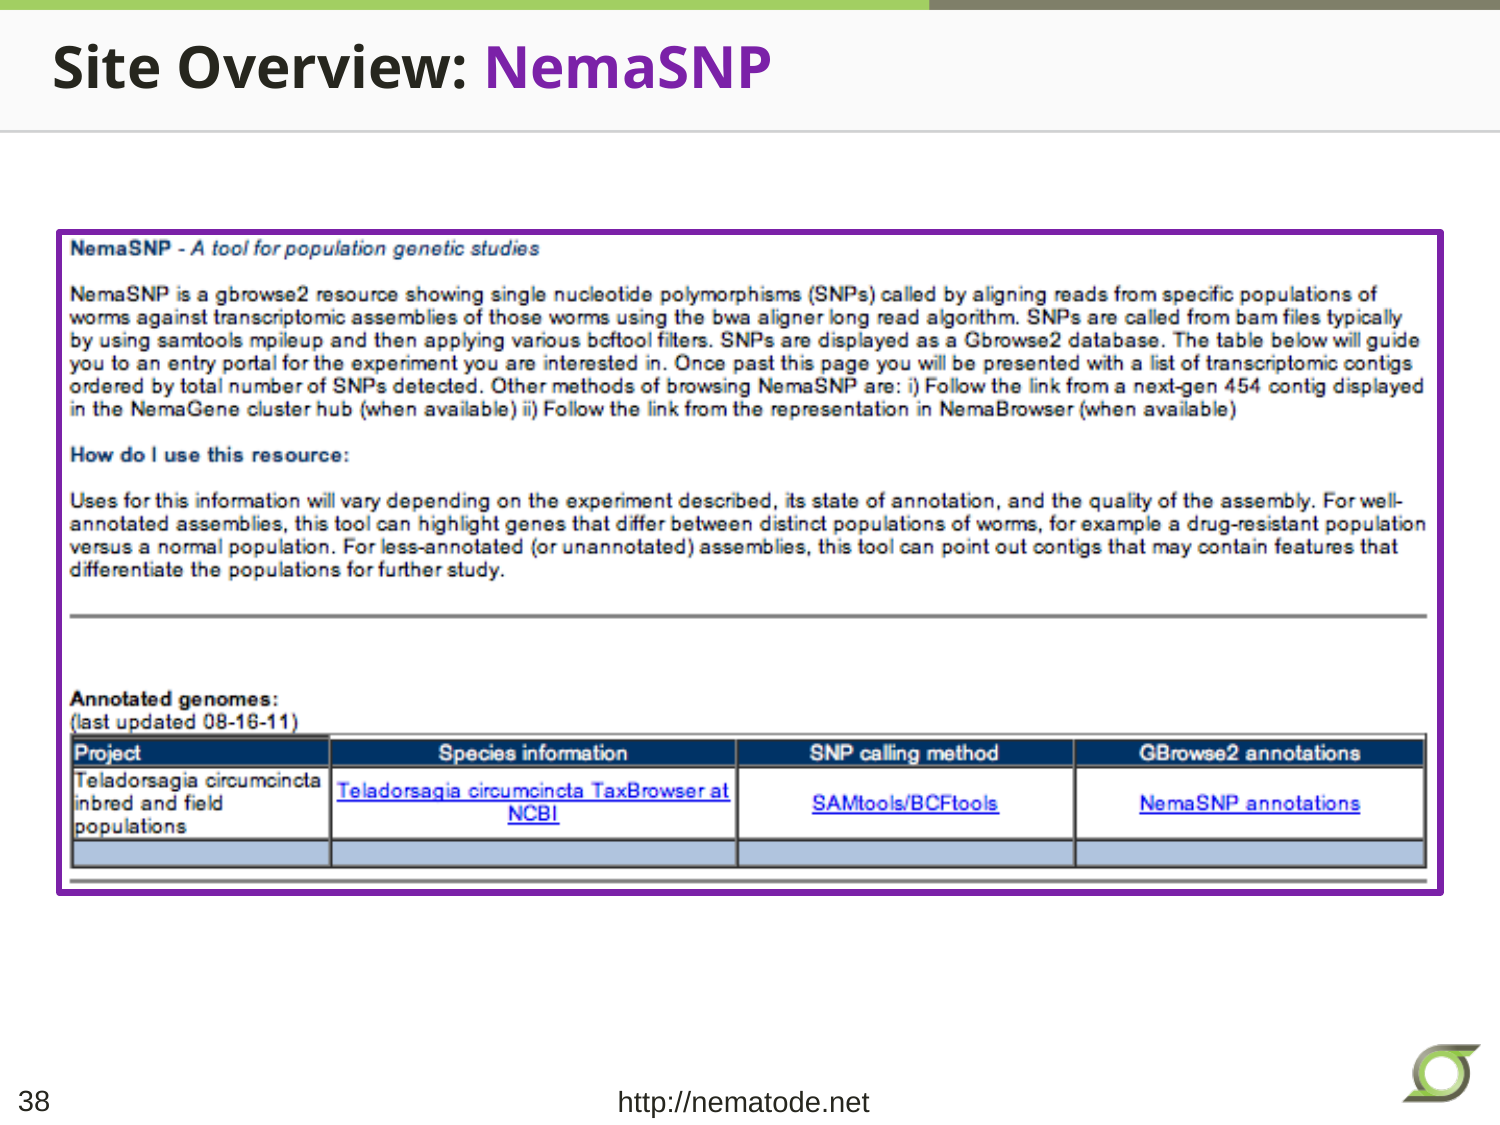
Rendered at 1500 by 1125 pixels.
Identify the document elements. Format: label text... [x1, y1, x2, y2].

text_box 38 [3, 1074, 66, 1125]
title Site Overview: NemaSNP [36, 17, 1455, 113]
text_box http://nematode.net [603, 1075, 898, 1125]
picture [62, 235, 1438, 890]
